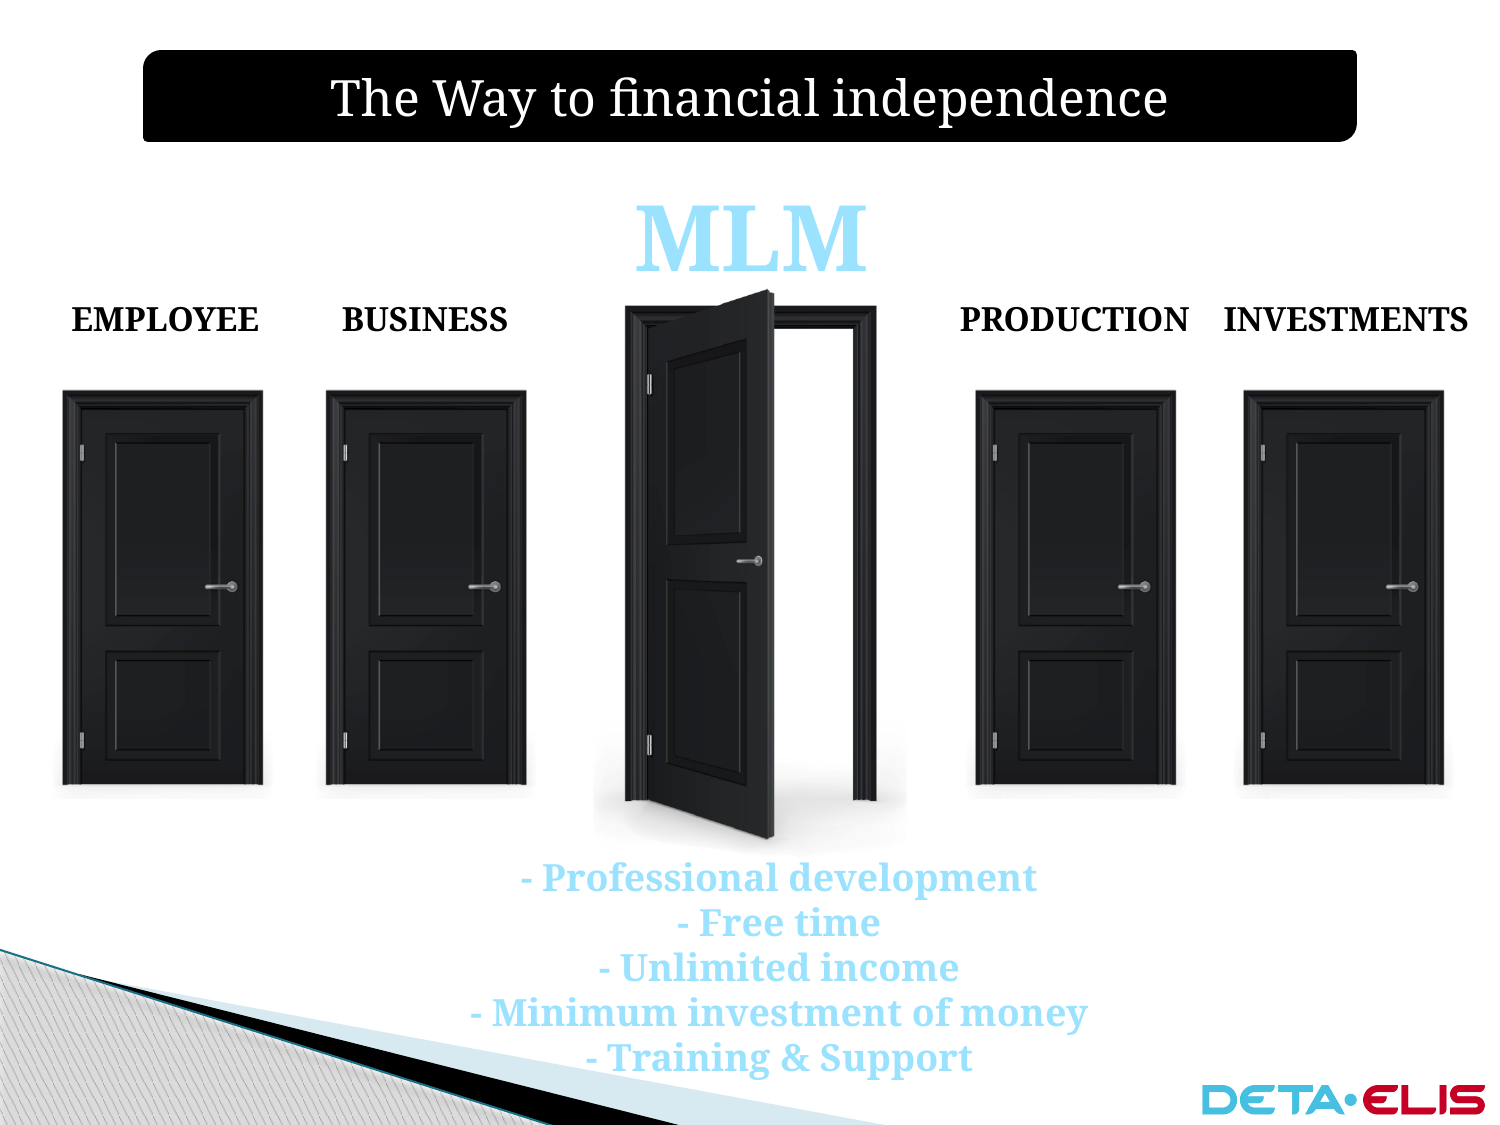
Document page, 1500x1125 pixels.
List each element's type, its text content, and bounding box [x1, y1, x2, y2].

text_box EMPLOYEE [17, 290, 277, 346]
text_box INVESTMENTS [1198, 290, 1495, 346]
picture [1222, 373, 1468, 799]
text_box MLM [608, 172, 895, 278]
picture [593, 278, 907, 870]
text_box - Professional development - Free time - Unlimited income - Minimum investment of money - Training & Support [419, 845, 1140, 1086]
picture [40, 373, 286, 799]
picture [954, 373, 1199, 799]
text_box The Way to financial independence [143, 50, 1357, 142]
text_box PRODUCTION [927, 290, 1198, 346]
picture [1198, 1080, 1489, 1118]
text_box BUSINESS [277, 290, 573, 346]
picture [304, 373, 550, 799]
